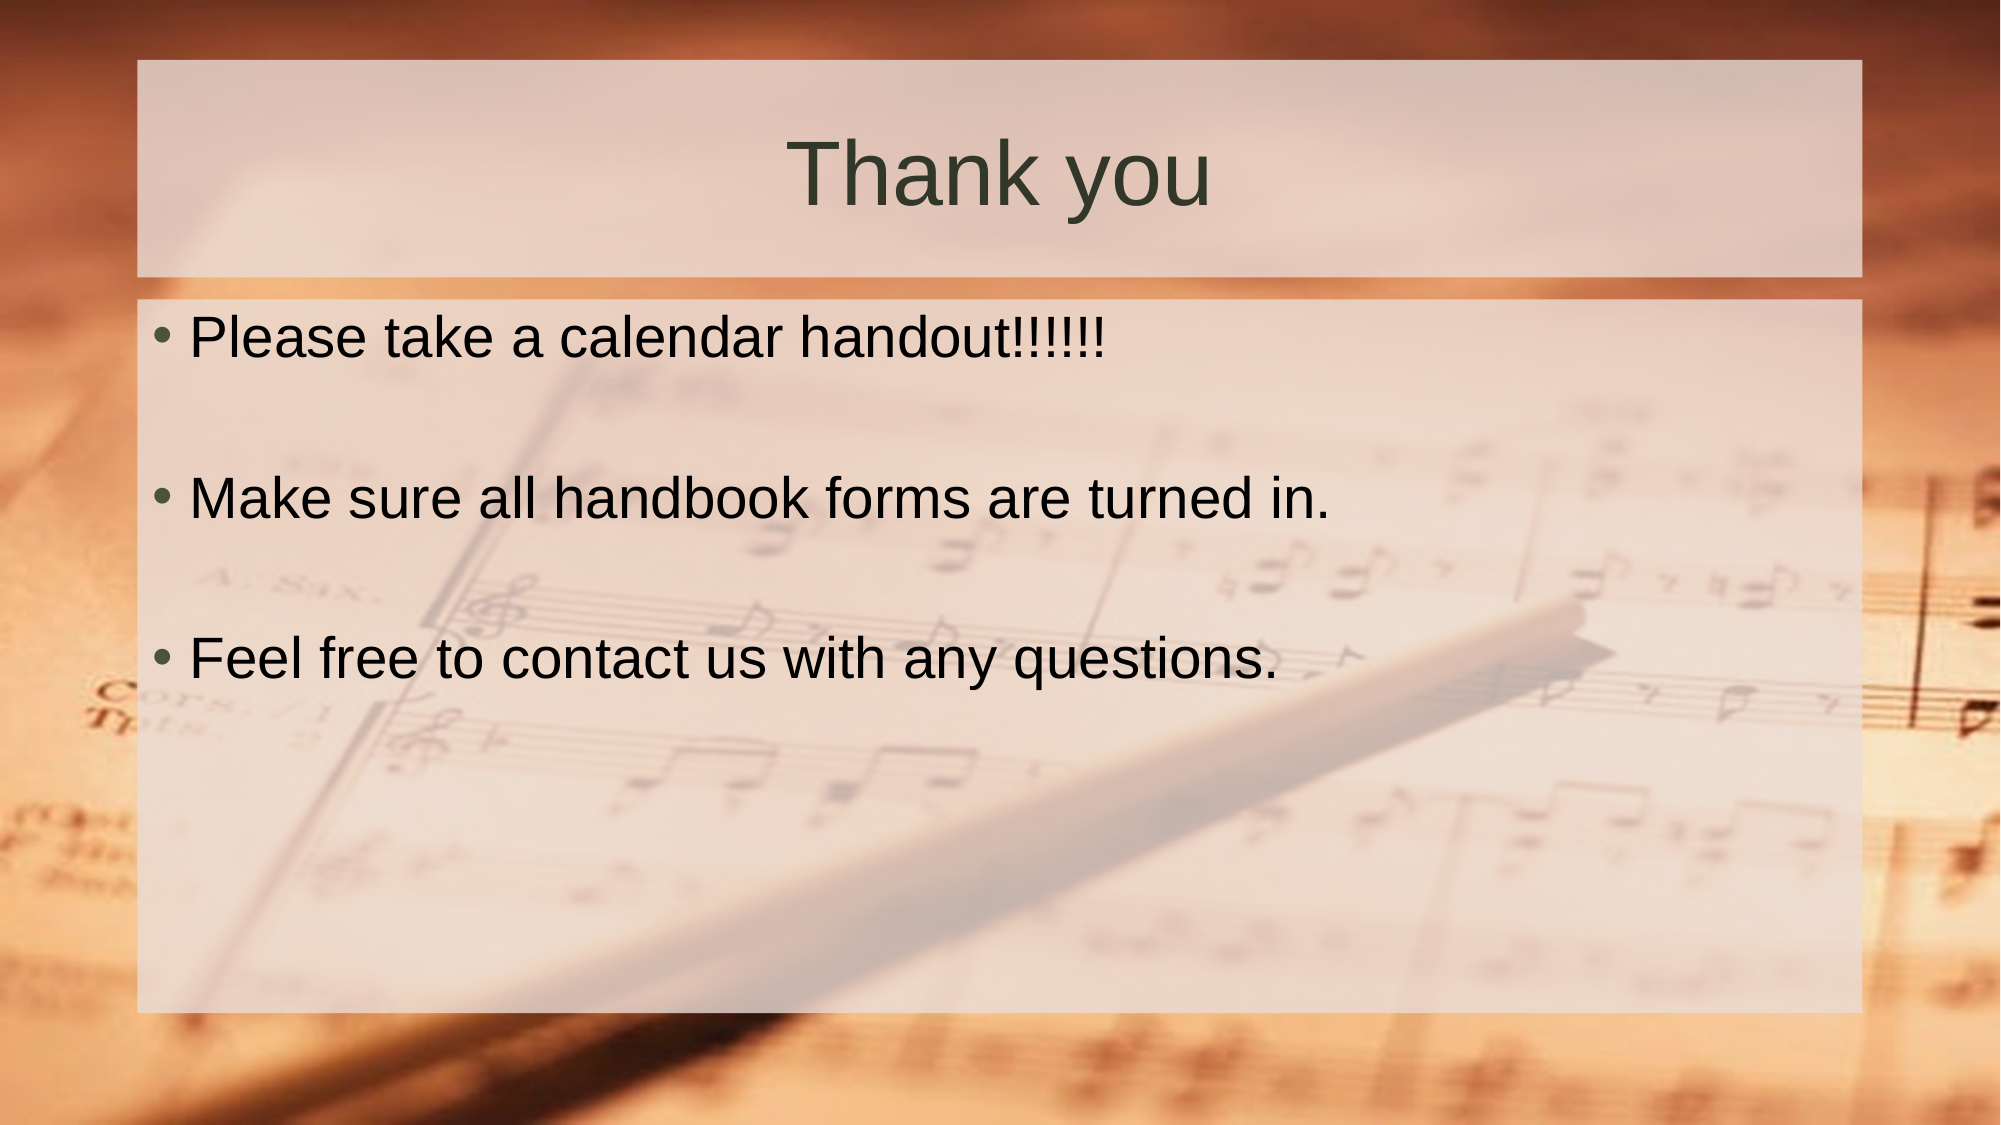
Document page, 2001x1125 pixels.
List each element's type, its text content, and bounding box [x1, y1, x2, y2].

picture [0, 0, 2001, 1125]
title Thank you [137, 59, 1863, 278]
list Please take a calendar handout!!!!!! Make sure all handbook forms are turned in. Feel free to contact us with any questions. [137, 299, 1863, 1014]
